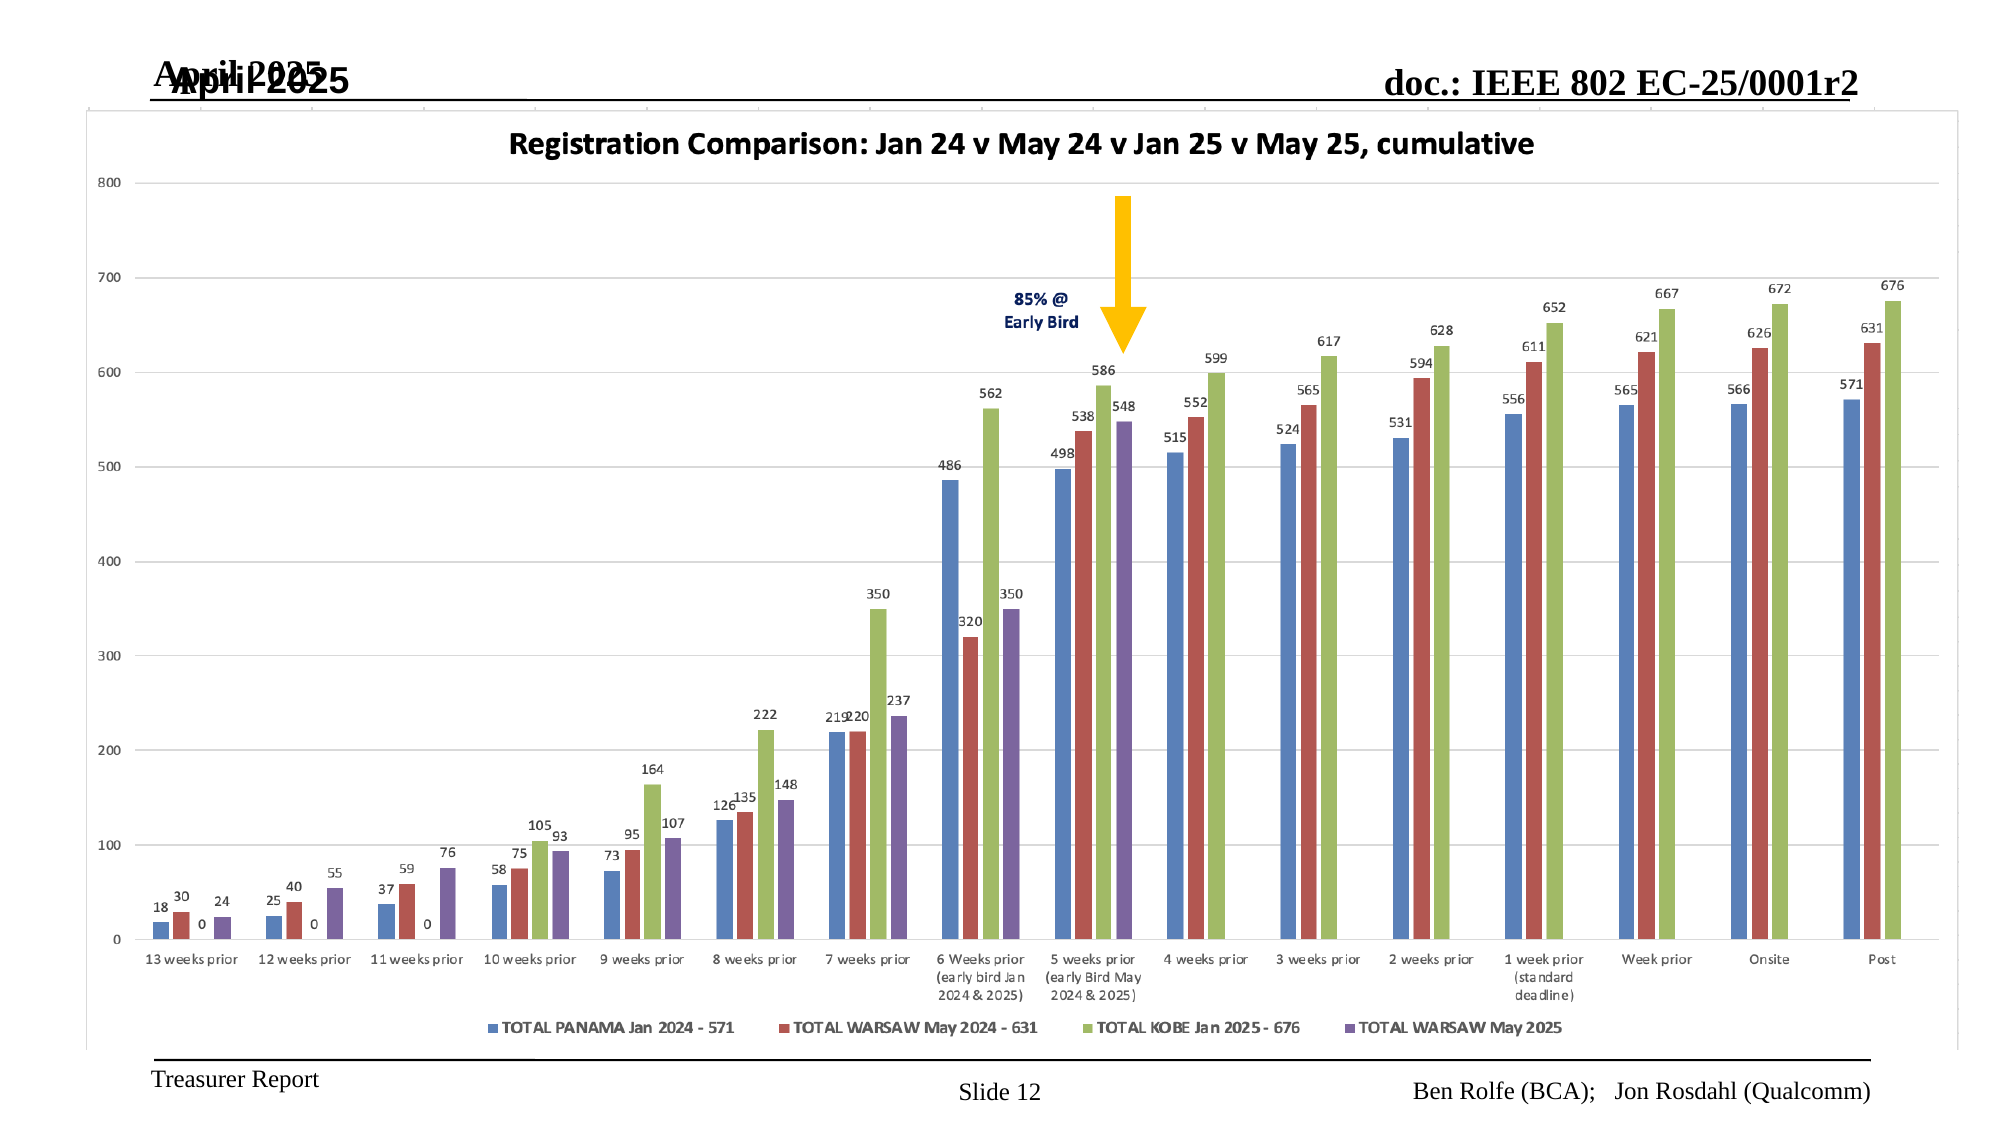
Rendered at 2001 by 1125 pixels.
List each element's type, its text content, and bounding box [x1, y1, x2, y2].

slide_number Slide 12 [943, 1075, 1057, 1118]
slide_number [153, 48, 564, 94]
footer Ben Rolfe (BCA); Jon Rosdahl (Qualcomm) [1174, 1074, 1872, 1105]
picture [85, 107, 1959, 1051]
